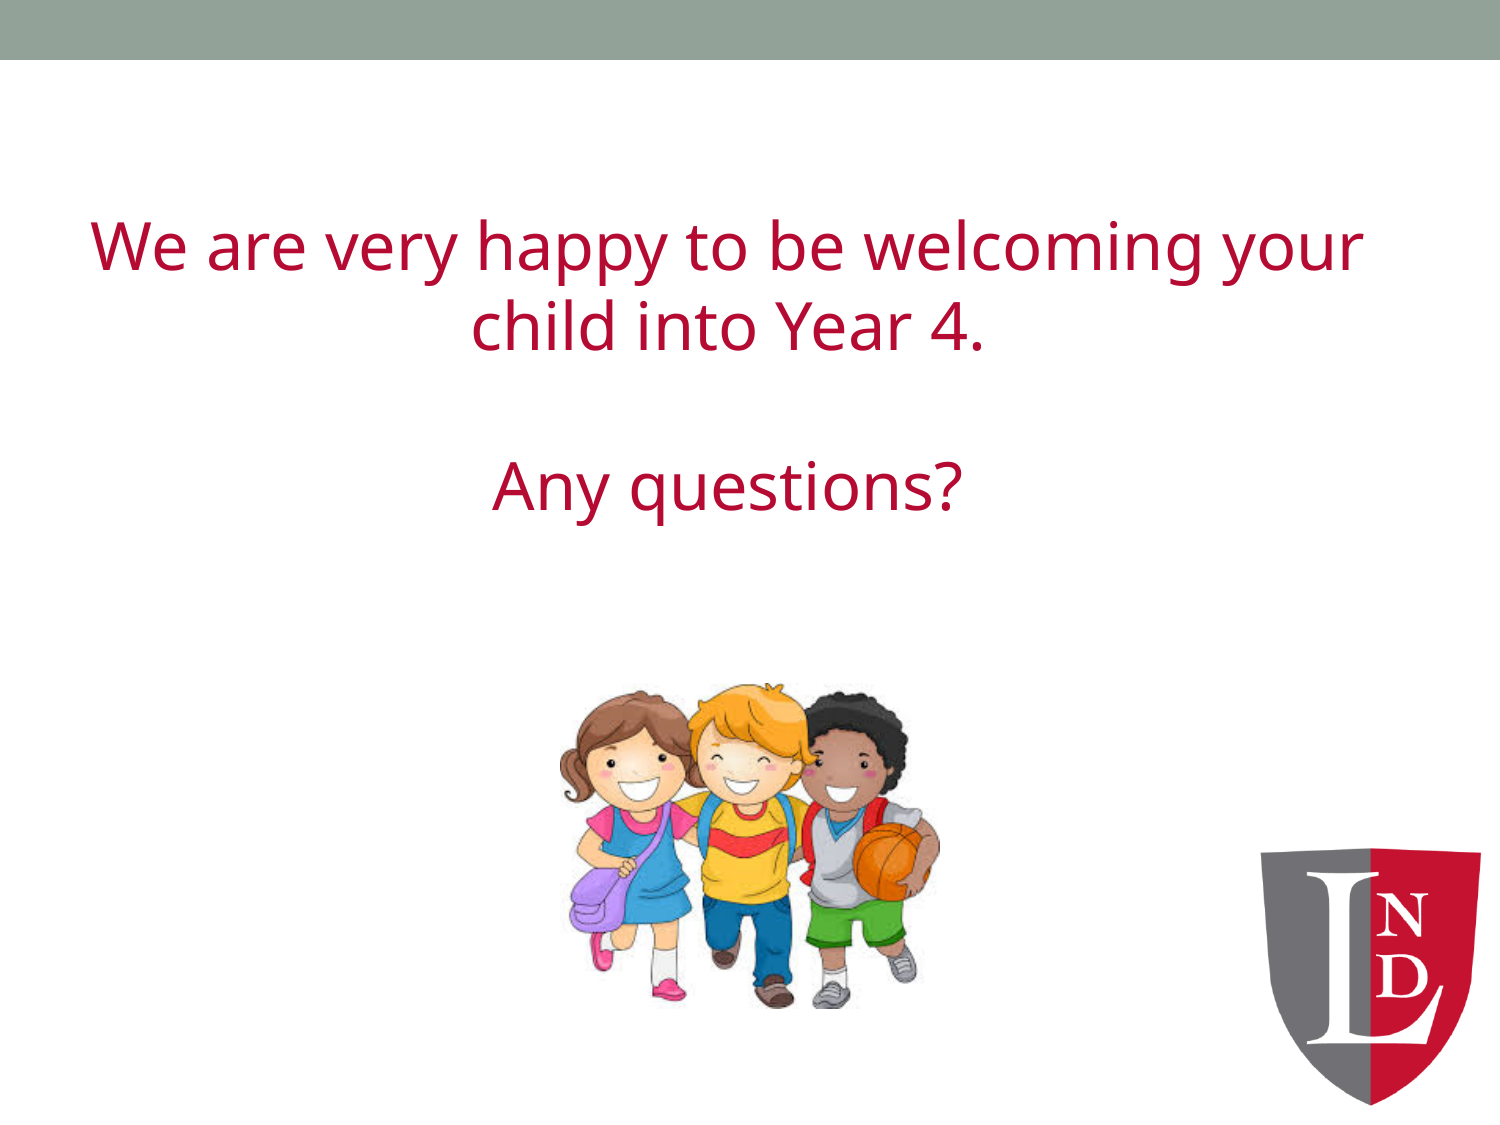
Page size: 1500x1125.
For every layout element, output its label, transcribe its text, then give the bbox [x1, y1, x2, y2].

picture [560, 683, 940, 1009]
list We are very happy to be welcoming your child into Year 4. Any questions? [41, 196, 1417, 997]
picture [1257, 845, 1485, 1107]
